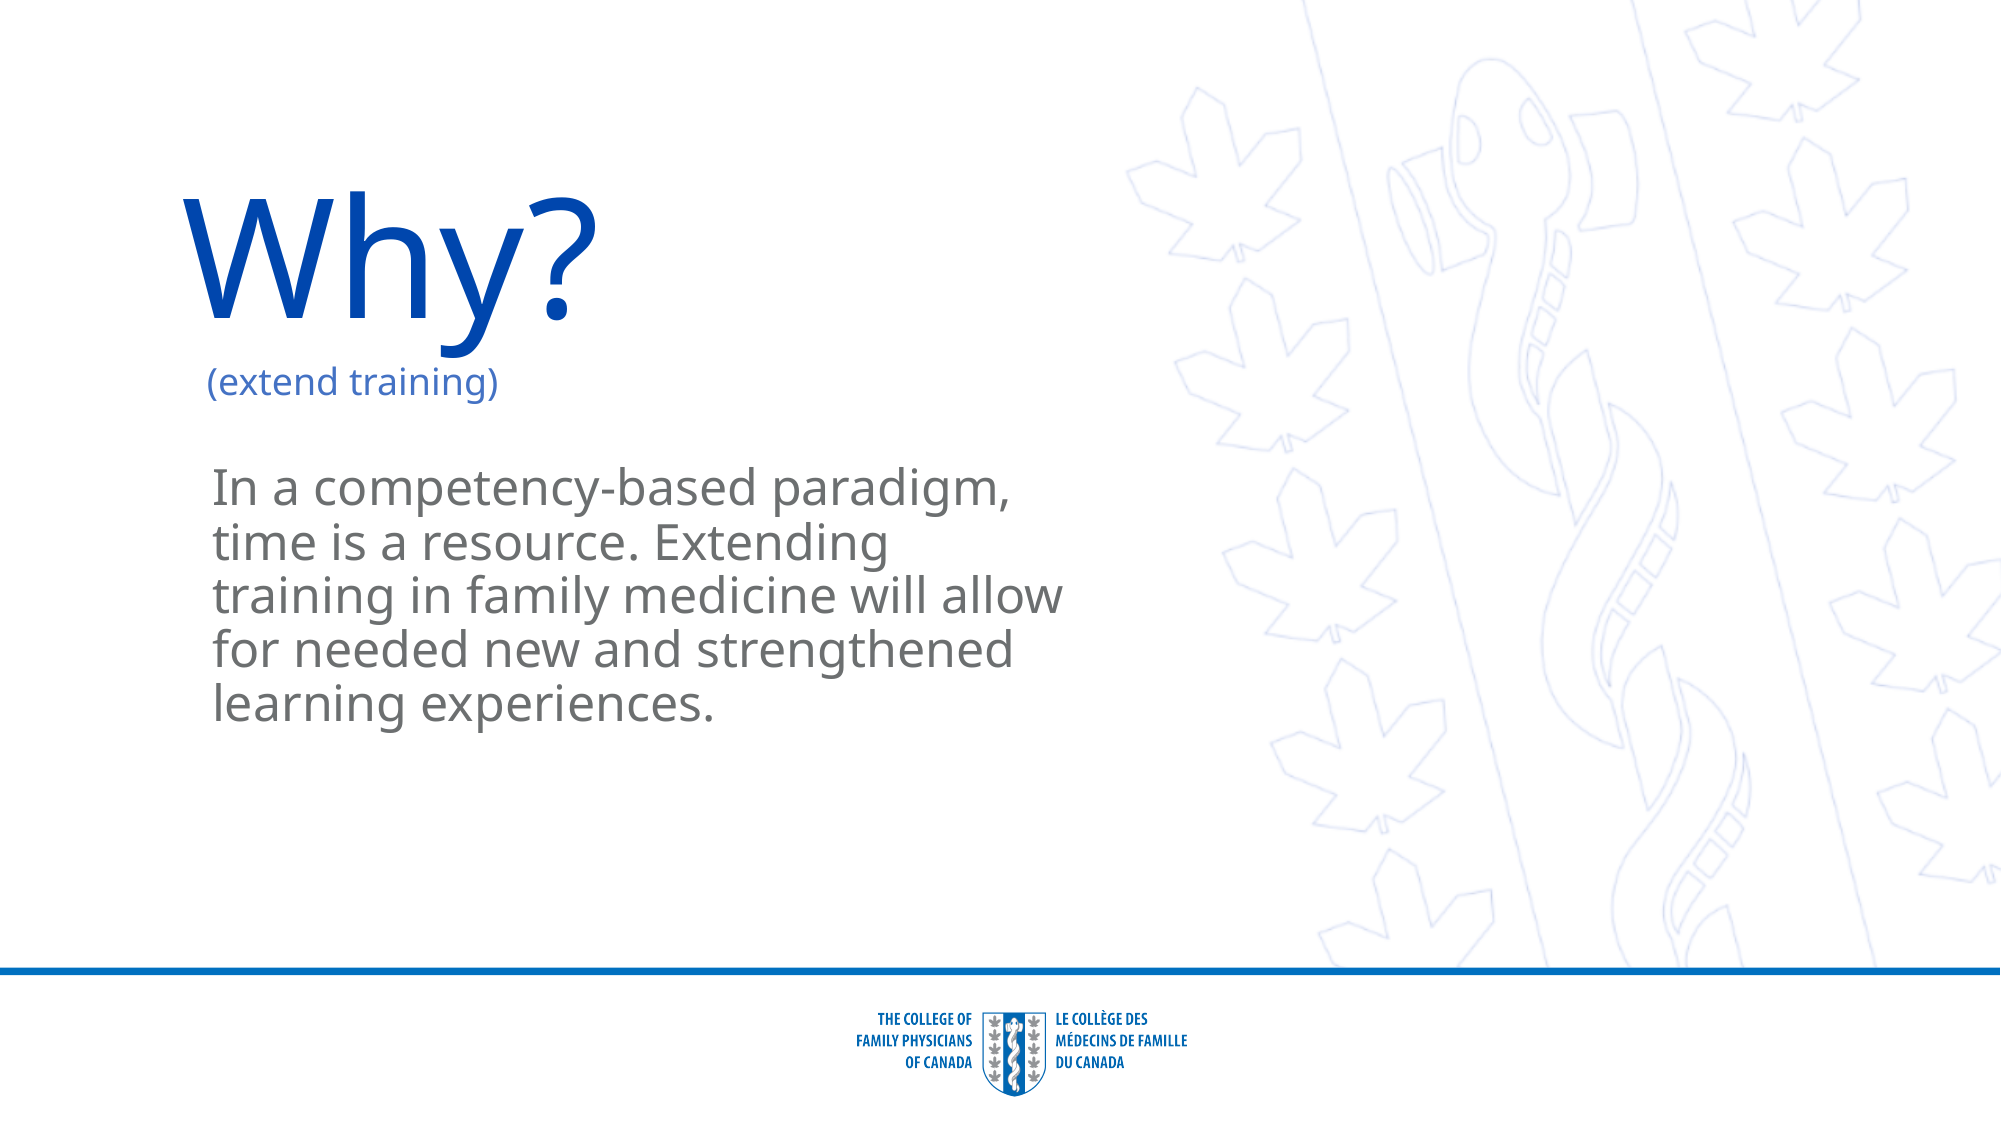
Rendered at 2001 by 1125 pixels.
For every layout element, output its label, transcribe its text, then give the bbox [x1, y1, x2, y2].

text_box (extend training)) [183, 304, 919, 455]
picture [857, 1010, 1187, 1097]
title Why? [166, 0, 1226, 362]
subtitle In a competency-based paradigm, time is a resource. Extending training in family medicine will allow for needed new and strengthened learning experiences. [197, 455, 1083, 912]
